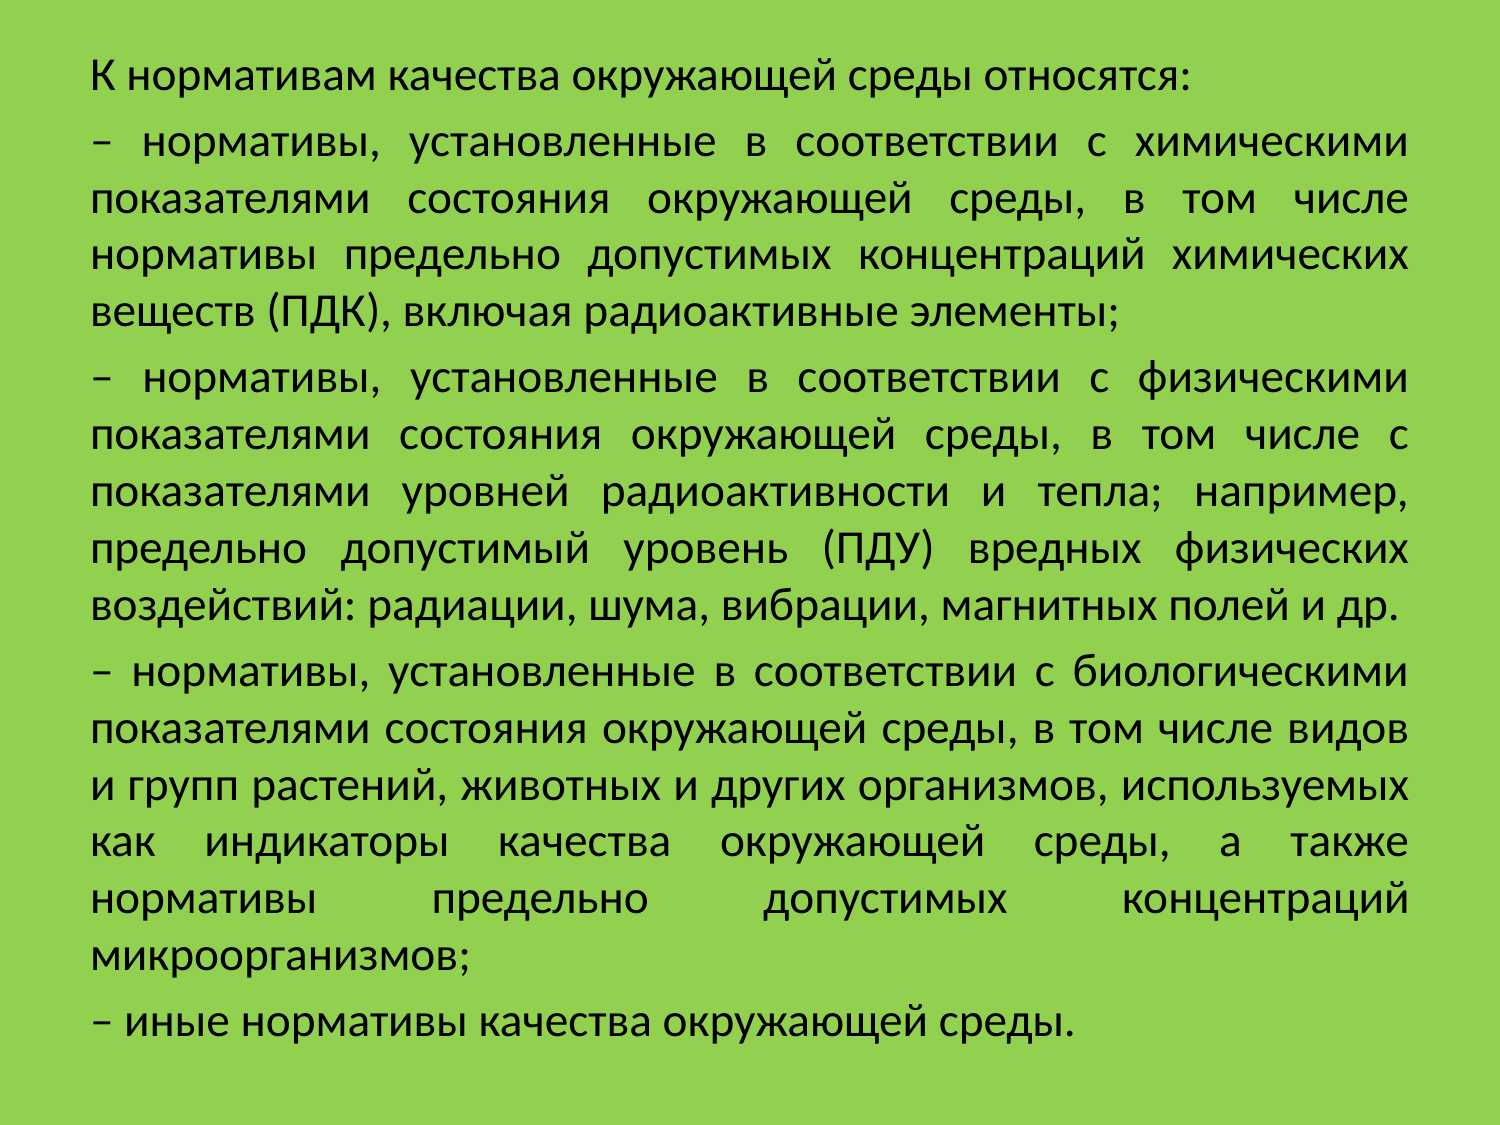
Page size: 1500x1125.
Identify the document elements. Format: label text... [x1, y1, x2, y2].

list К нормативам качества окружающей среды относятся: – нормативы, установленные в соответствии с химическими показателями состояния окружающей среды, в том числе нормативы предельно допустимых концентраций химических веществ (ПДК), включая радиоактивные элементы; – нормативы, установленные в соответствии с физическими показателями состояния окружающей среды, в том числе с показателями уровней радиоактивности и тепла; например, предельно допустимый уровень (ПДУ) вредных физических воздействий: радиации, шума, вибрации, магнитных полей и др. – нормативы, установленные в соответствии с биологическими показателями состояния окружающей среды, в том числе видов и групп растений, животных и других организмов, используемых как индикаторы качества окружающей среды, а также нормативы предельно допустимых концентраций микроорганизмов; – иные нормативы качества окружающей среды. [75, 35, 1425, 1102]
